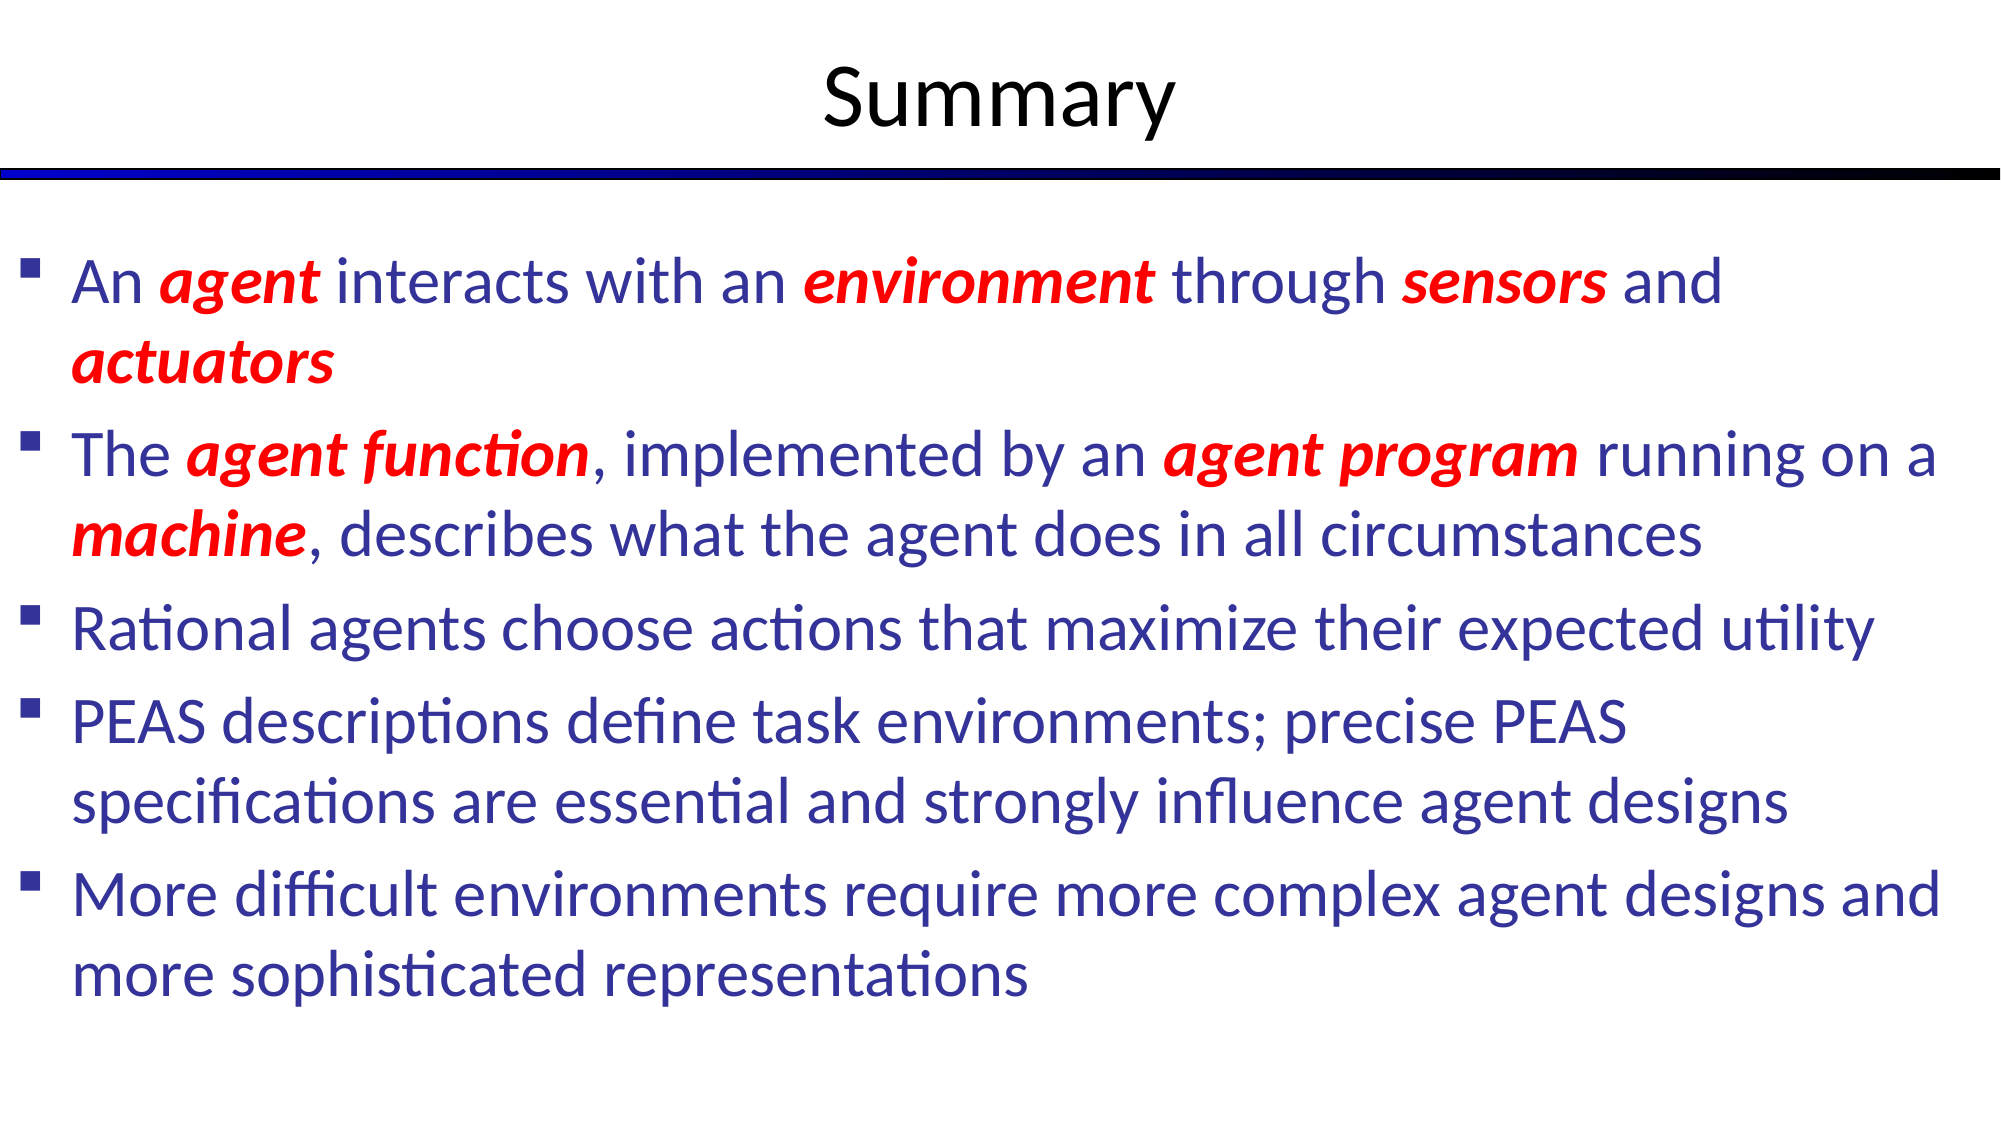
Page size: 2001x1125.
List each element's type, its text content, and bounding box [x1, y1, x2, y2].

list An agent interacts with an environment through sensors and actuators The agent function, implemented by an agent program running on a machine, describes what the agent does in all circumstances Rational agents choose actions that maximize their expected utility PEAS descriptions define task environments; precise PEAS specifications are essential and strongly influence agent designs More difficult environments require more complex agent designs and more sophisticated representations [0, 228, 2000, 1006]
title Summary [0, 0, 2000, 184]
